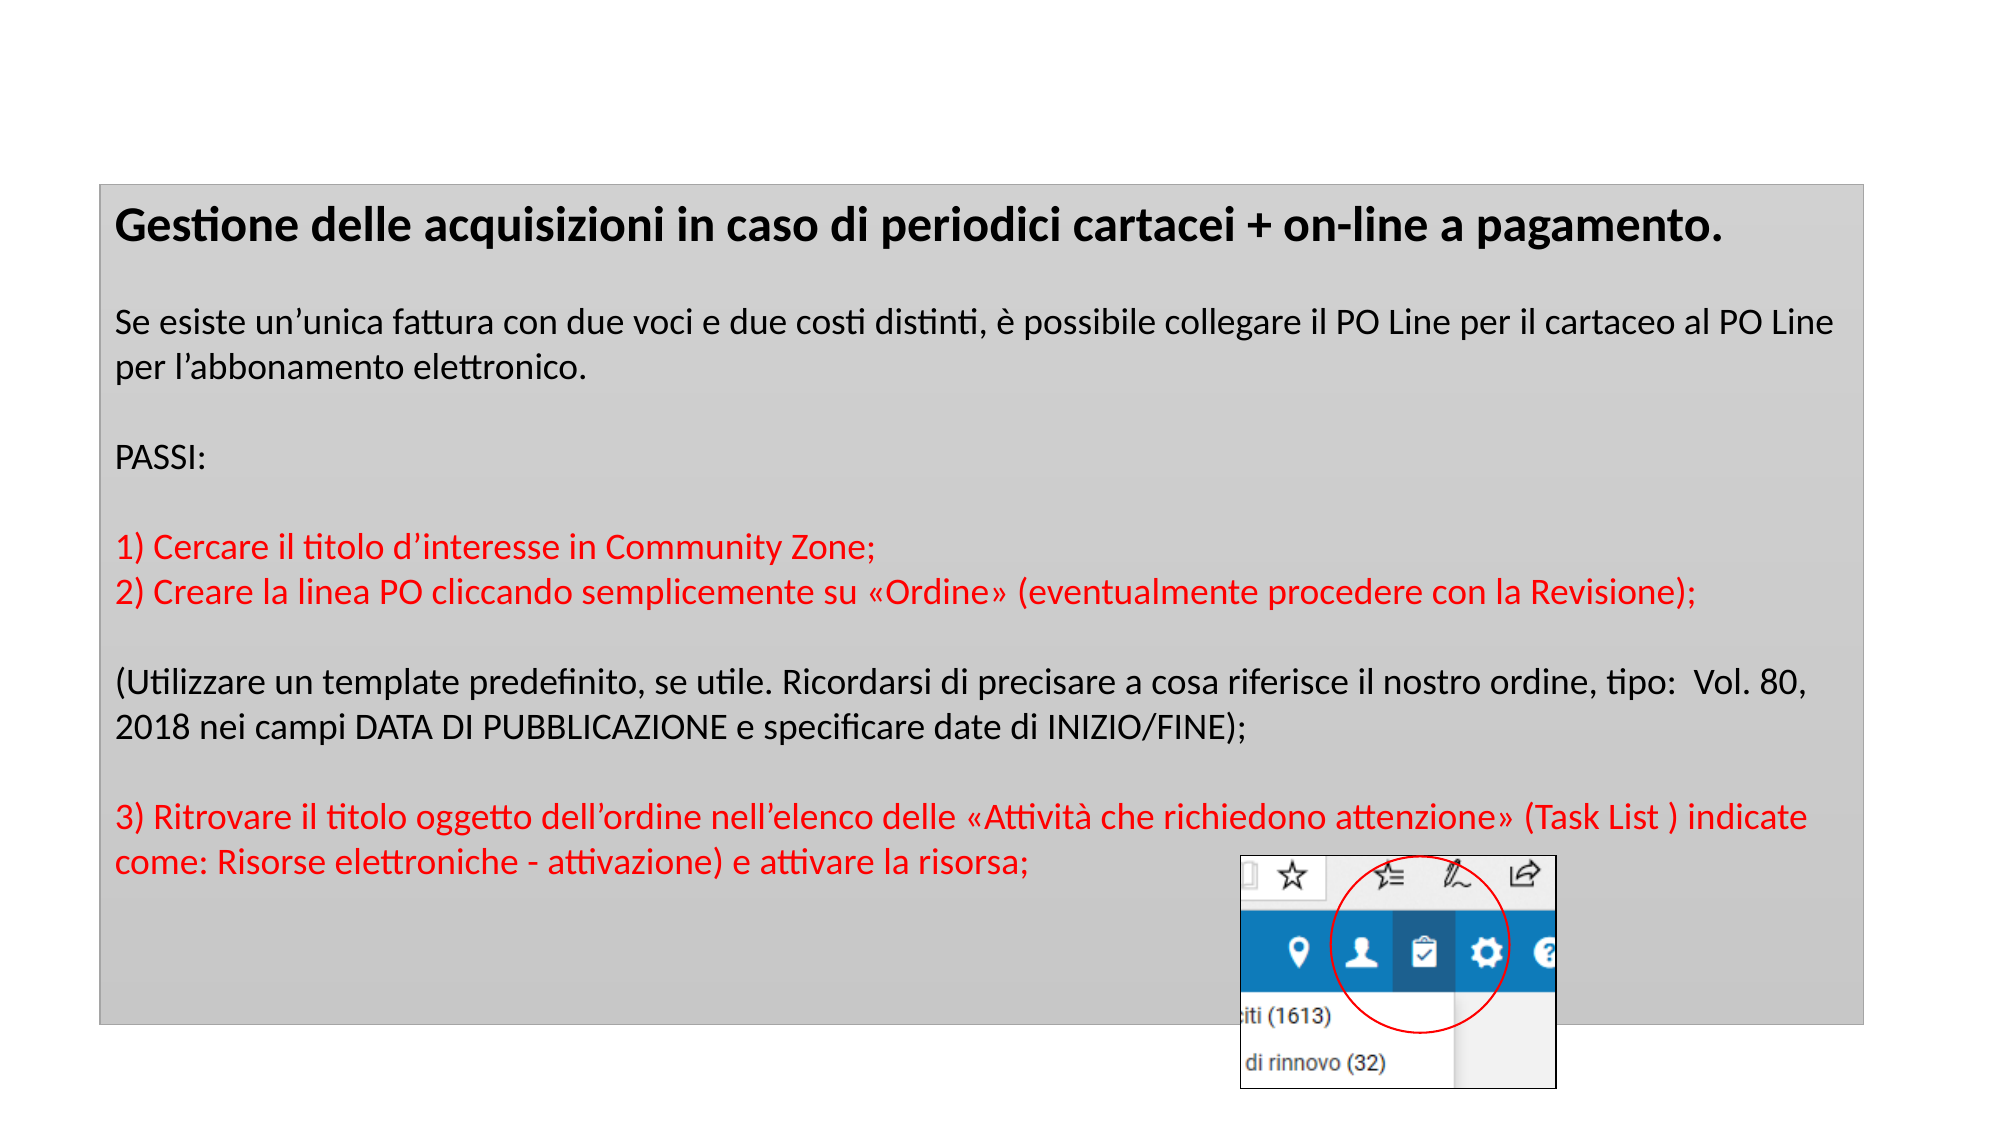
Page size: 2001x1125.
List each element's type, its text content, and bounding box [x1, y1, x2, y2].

picture [1240, 856, 1556, 1088]
text_box Gestione delle acquisizioni in caso di periodici cartacei + on-line a pagamento. Se esiste un’unica fattura con due voci e due costi distinti, è possibile collegare il PO Line per il cartaceo al PO Line per l’abbonamento elettronico. PASSI: 1) Cercare il titolo d’interesse in Community Zone; 2) Creare la linea PO cliccando semplicemente su «Ordine» (eventualmente procedere con la Revisione); (Utilizzare un template predefinito, se utile. Ricordarsi di precisare a cosa riferisce il nostro ordine, tipo: Vol. 80, 2018 nei campi DATA DI PUBBLICAZIONE e specificare date di INIZIO/FINE); 3) Ritrovare il titolo oggetto dell’ordine nell’elenco delle «Attività che richiedono attenzione» (Task List ) indicate come: Risorse elettroniche - attivazione) e attivare la risorsa; [99, 184, 1864, 1025]
